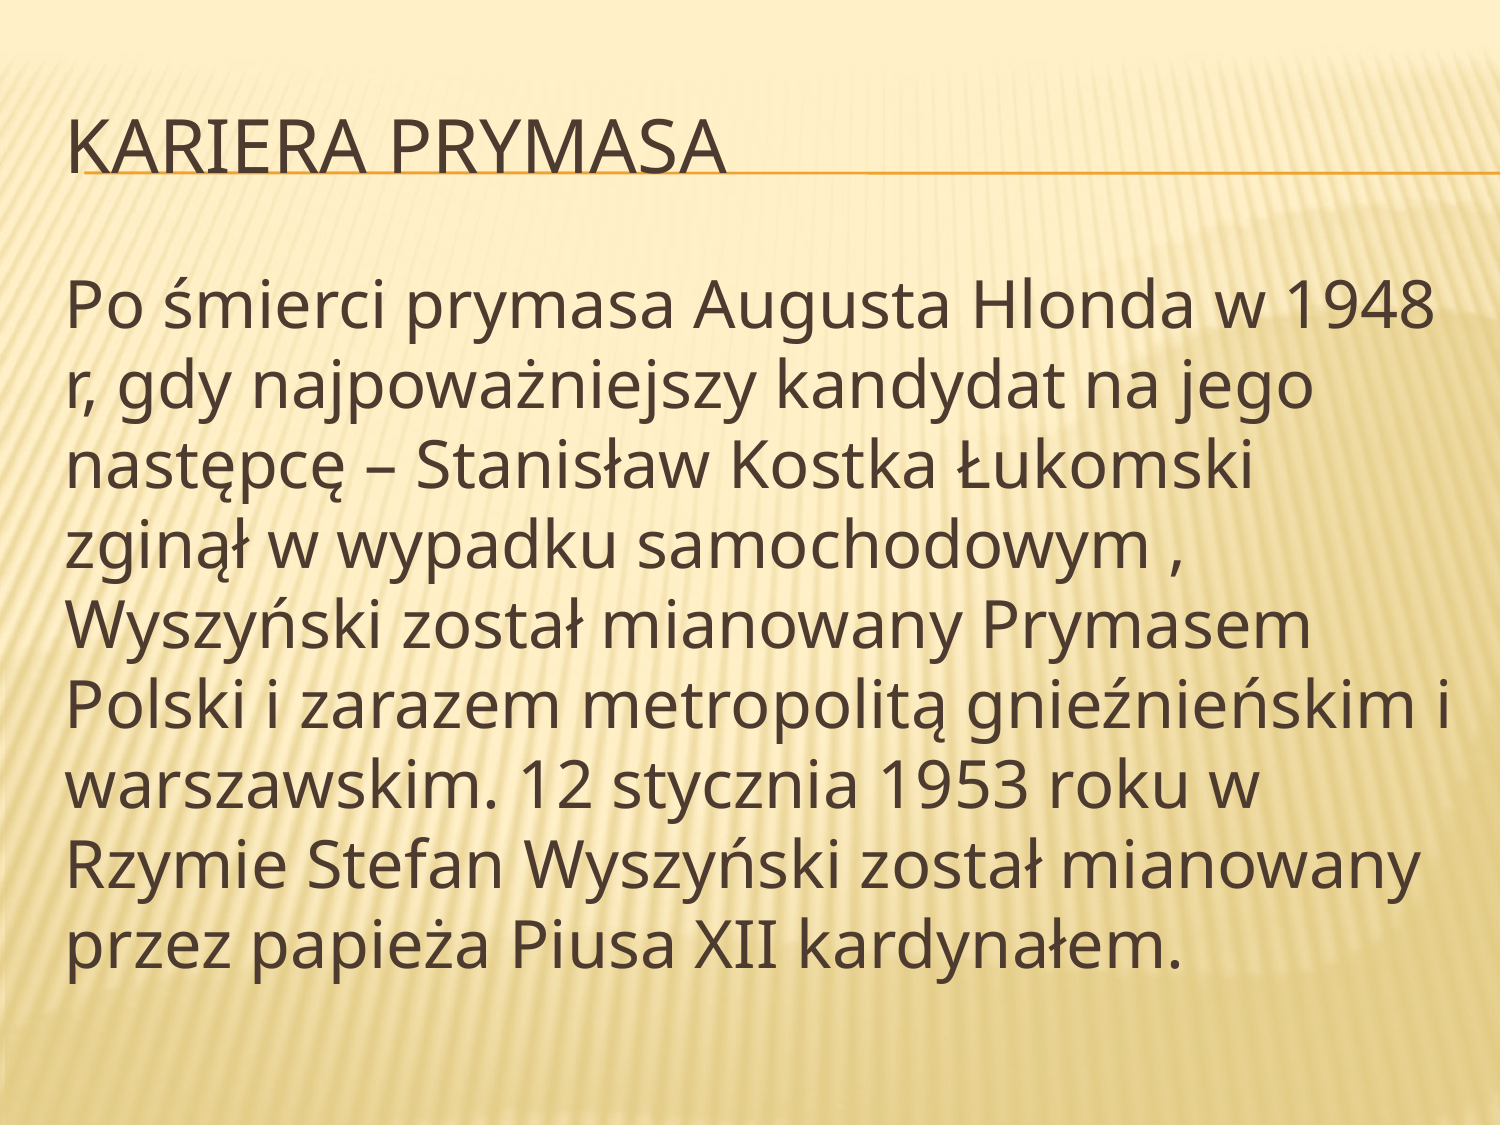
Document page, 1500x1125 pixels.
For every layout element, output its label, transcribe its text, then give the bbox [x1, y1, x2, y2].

title Kariera Prymasa [50, 75, 1475, 213]
list Po śmierci prymasa Augusta Hlonda w 1948 r, gdy najpoważniejszy kandydat na jego następcę – Stanisław Kostka Łukomski zginął w wypadku samochodowym , Wyszyński został mianowany Prymasem Polski i zarazem metropolitą gnieźnieńskim i warszawskim. 12 stycznia 1953 roku w Rzymie Stefan Wyszyński został mianowany przez papieża Piusa XII kardynałem. [50, 254, 1475, 998]
